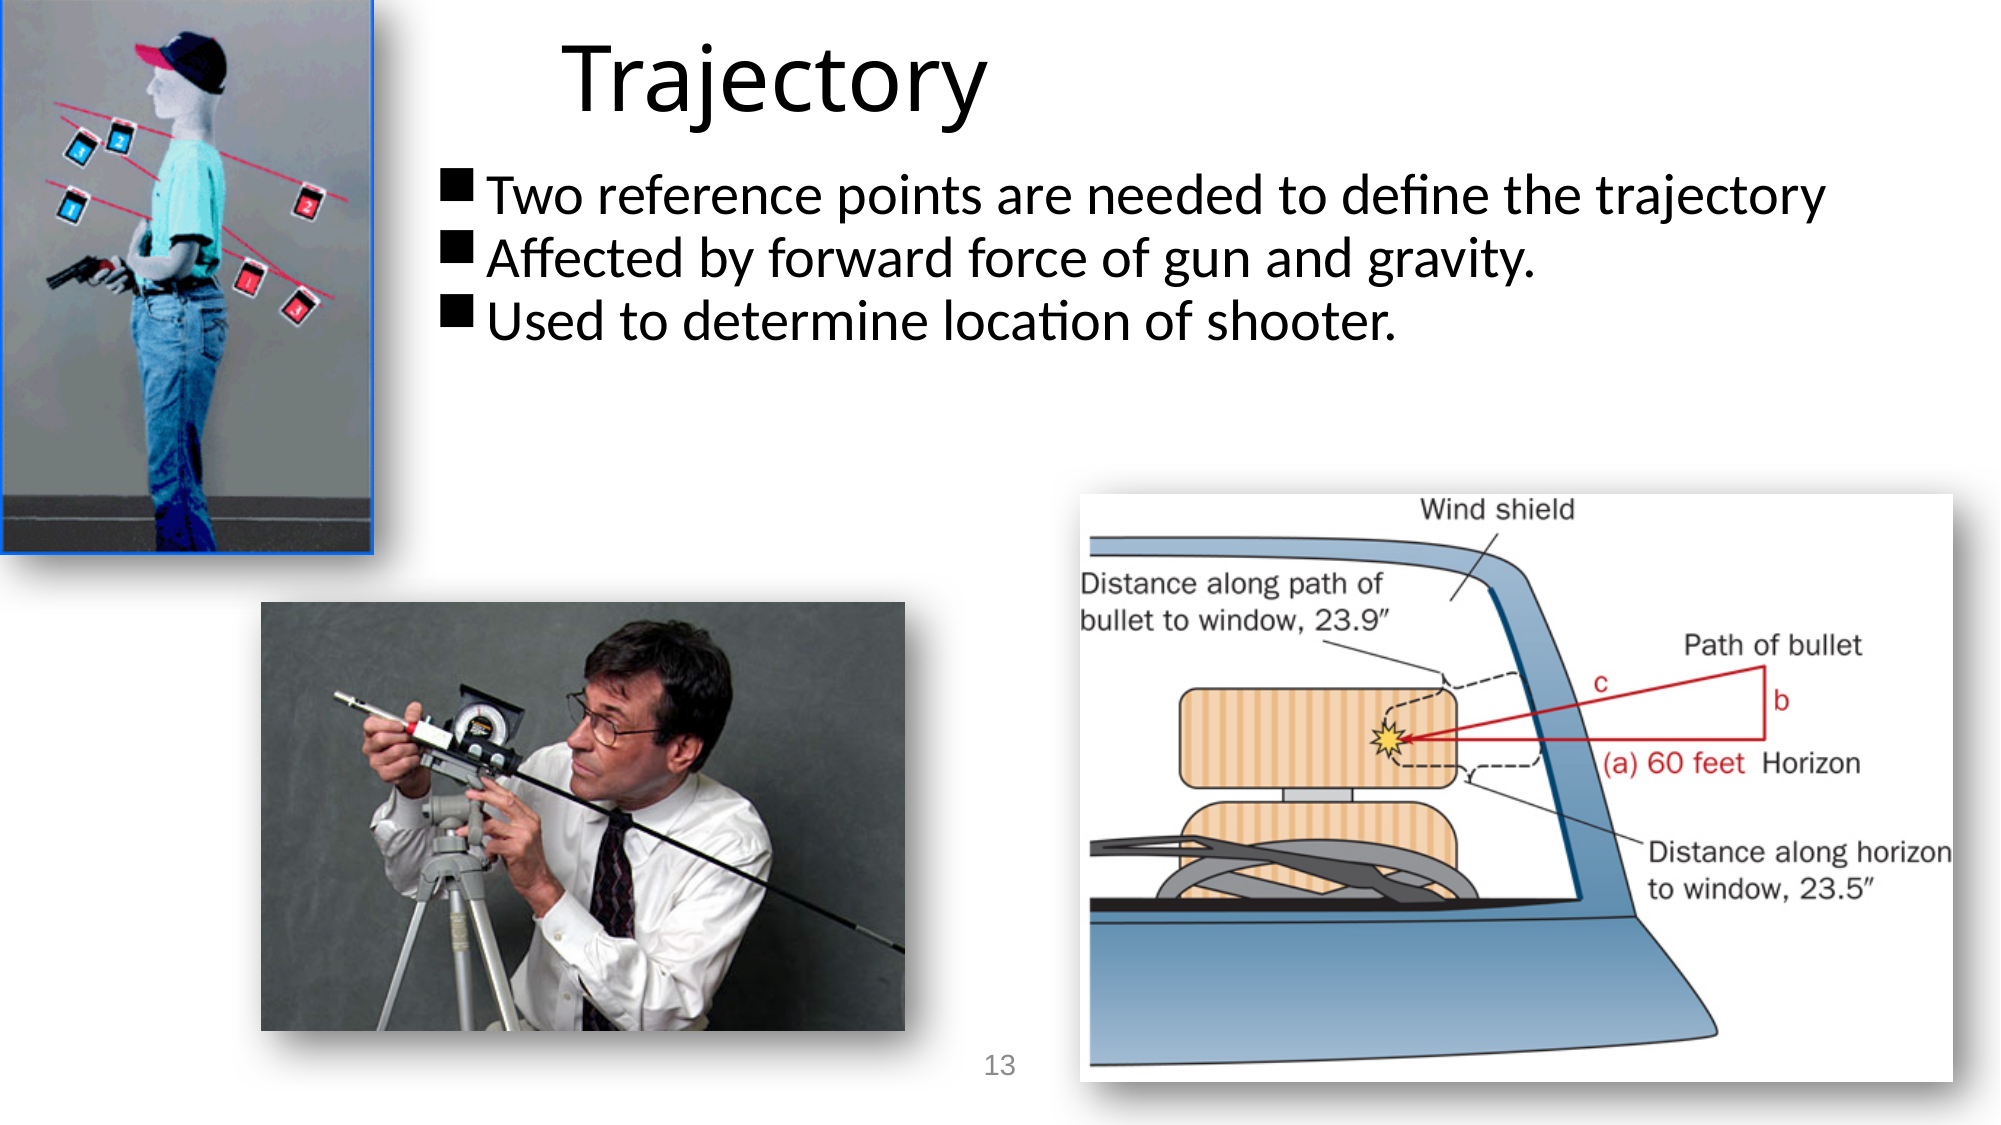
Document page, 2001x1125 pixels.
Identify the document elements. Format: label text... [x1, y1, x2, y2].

picture [1080, 494, 1953, 1082]
slide_number 13 [762, 1024, 1070, 1103]
picture [0, 0, 374, 555]
title Trajectory [546, 1, 1422, 156]
list Two reference points are needed to define the trajectory Affected by forward force of gun and gravity. Used to determine location of shooter. [414, 156, 2000, 832]
picture [261, 601, 905, 1031]
